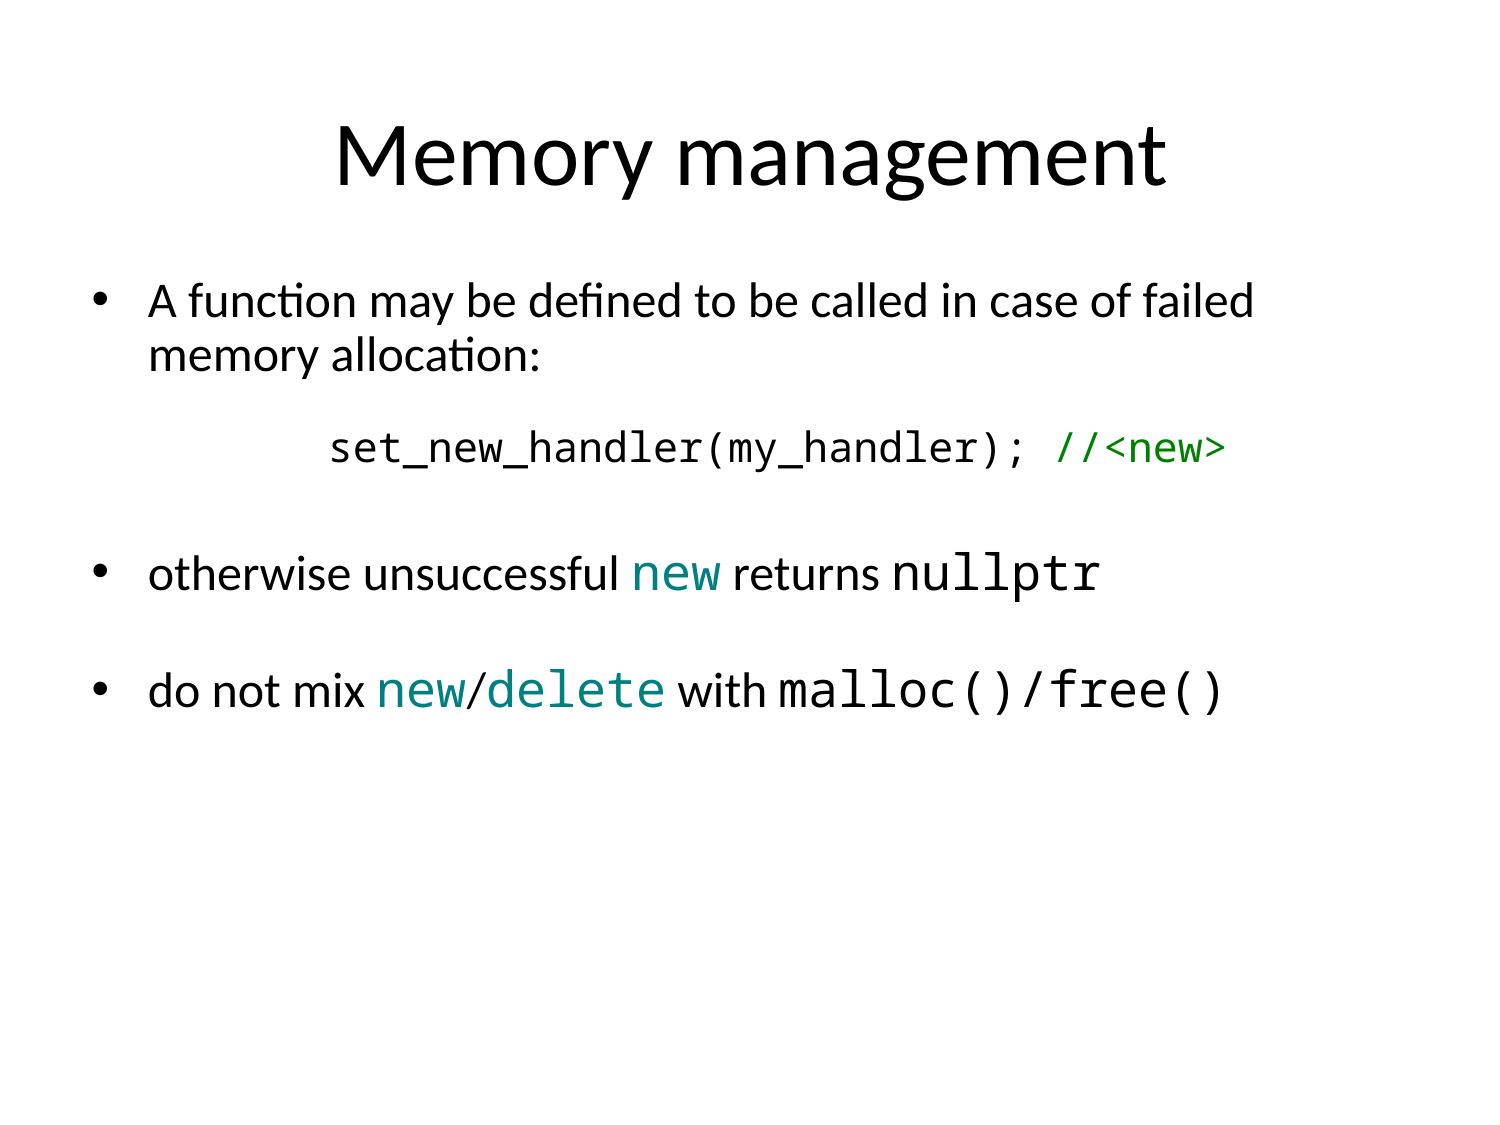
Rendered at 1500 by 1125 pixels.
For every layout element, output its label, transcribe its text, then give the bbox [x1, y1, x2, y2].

title Memory management [76, 54, 1427, 243]
list A function may be defined to be called in case of failed memory allocation: set_new_handler(my_handler); //<new> otherwise unsuccessful new returns nullptr do not mix new/delete with malloc()/free() [76, 267, 1449, 1064]
